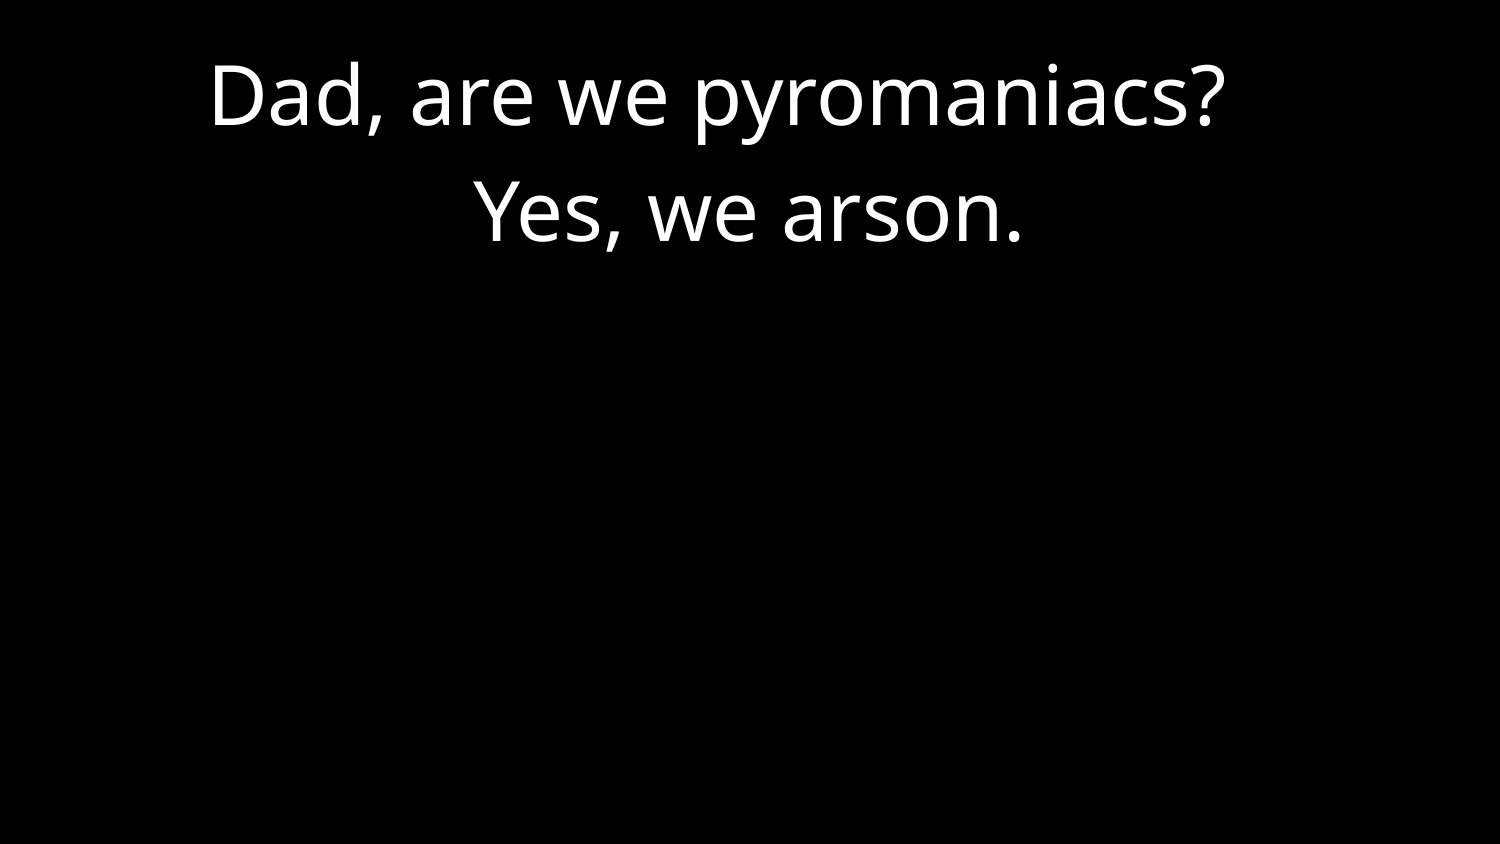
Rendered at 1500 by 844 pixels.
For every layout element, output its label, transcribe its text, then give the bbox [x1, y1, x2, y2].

subtitle Dad, are we pyromaniacs? Yes, we arson. [50, 34, 1450, 797]
